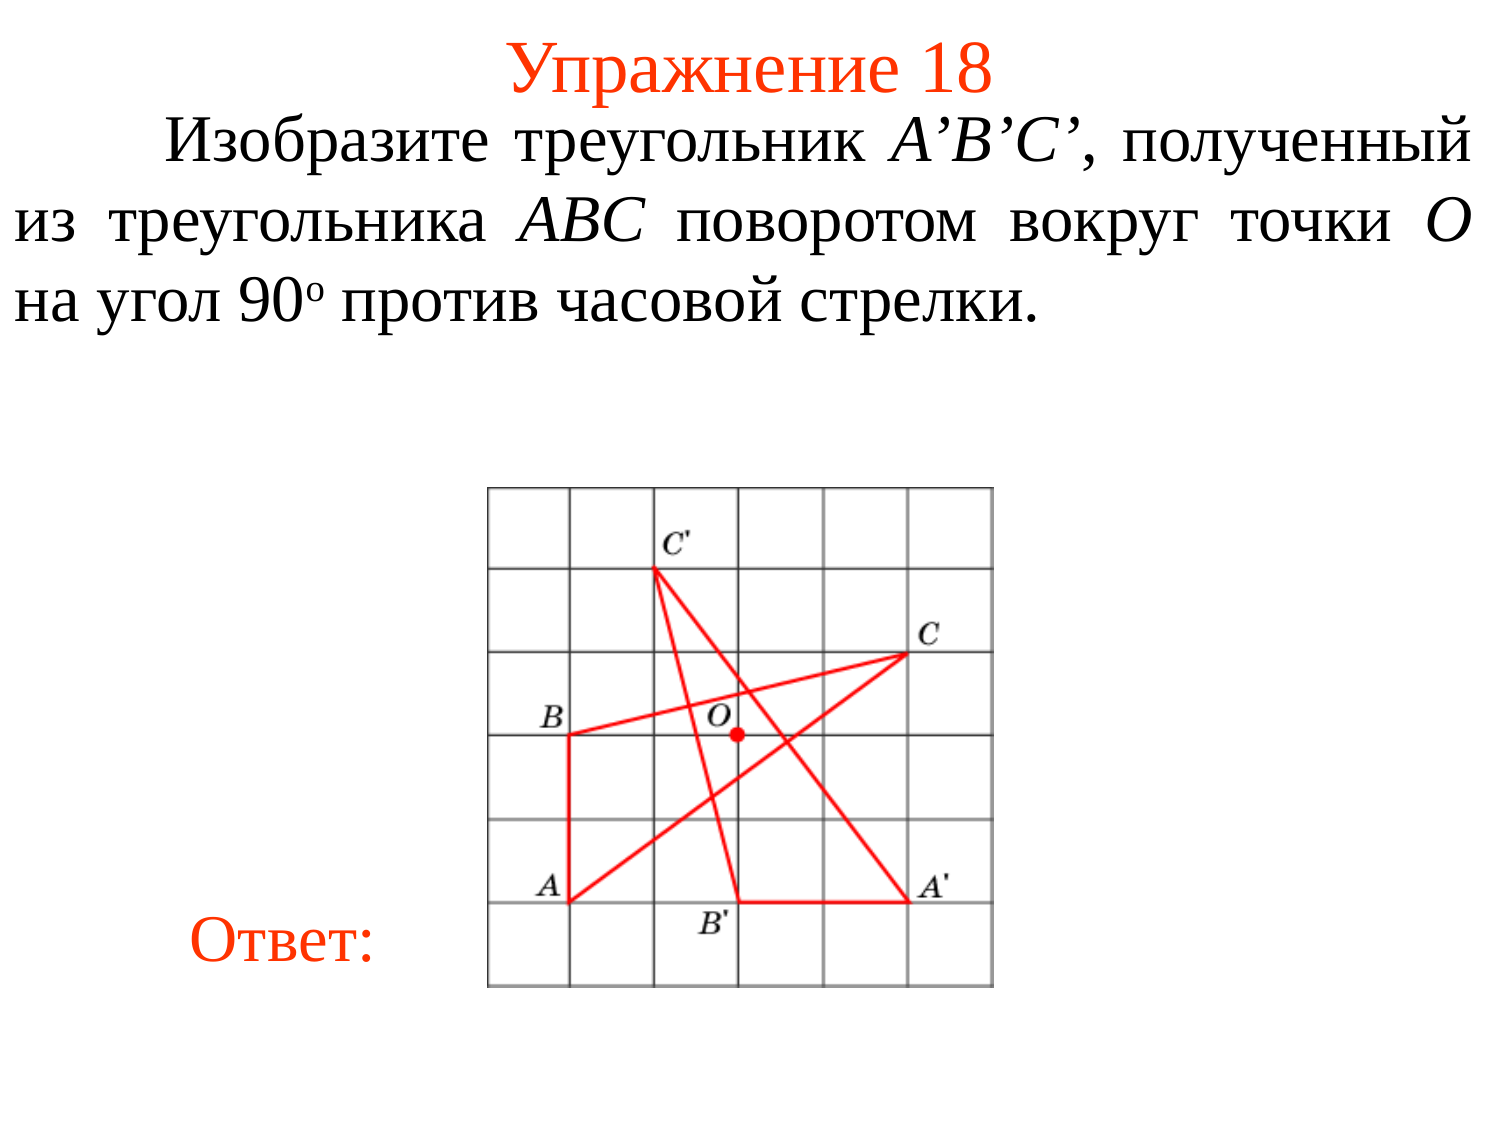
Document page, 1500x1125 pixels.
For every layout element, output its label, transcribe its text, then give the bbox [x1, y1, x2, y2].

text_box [174, 487, 994, 988]
text_box Изобразите треугольник A’B’C’, полученный из треугольника ABС поворотом вокруг точки O на угол 90о против часовой стрелки. [0, 87, 1488, 343]
title Упражнение 18 [112, 24, 1388, 87]
